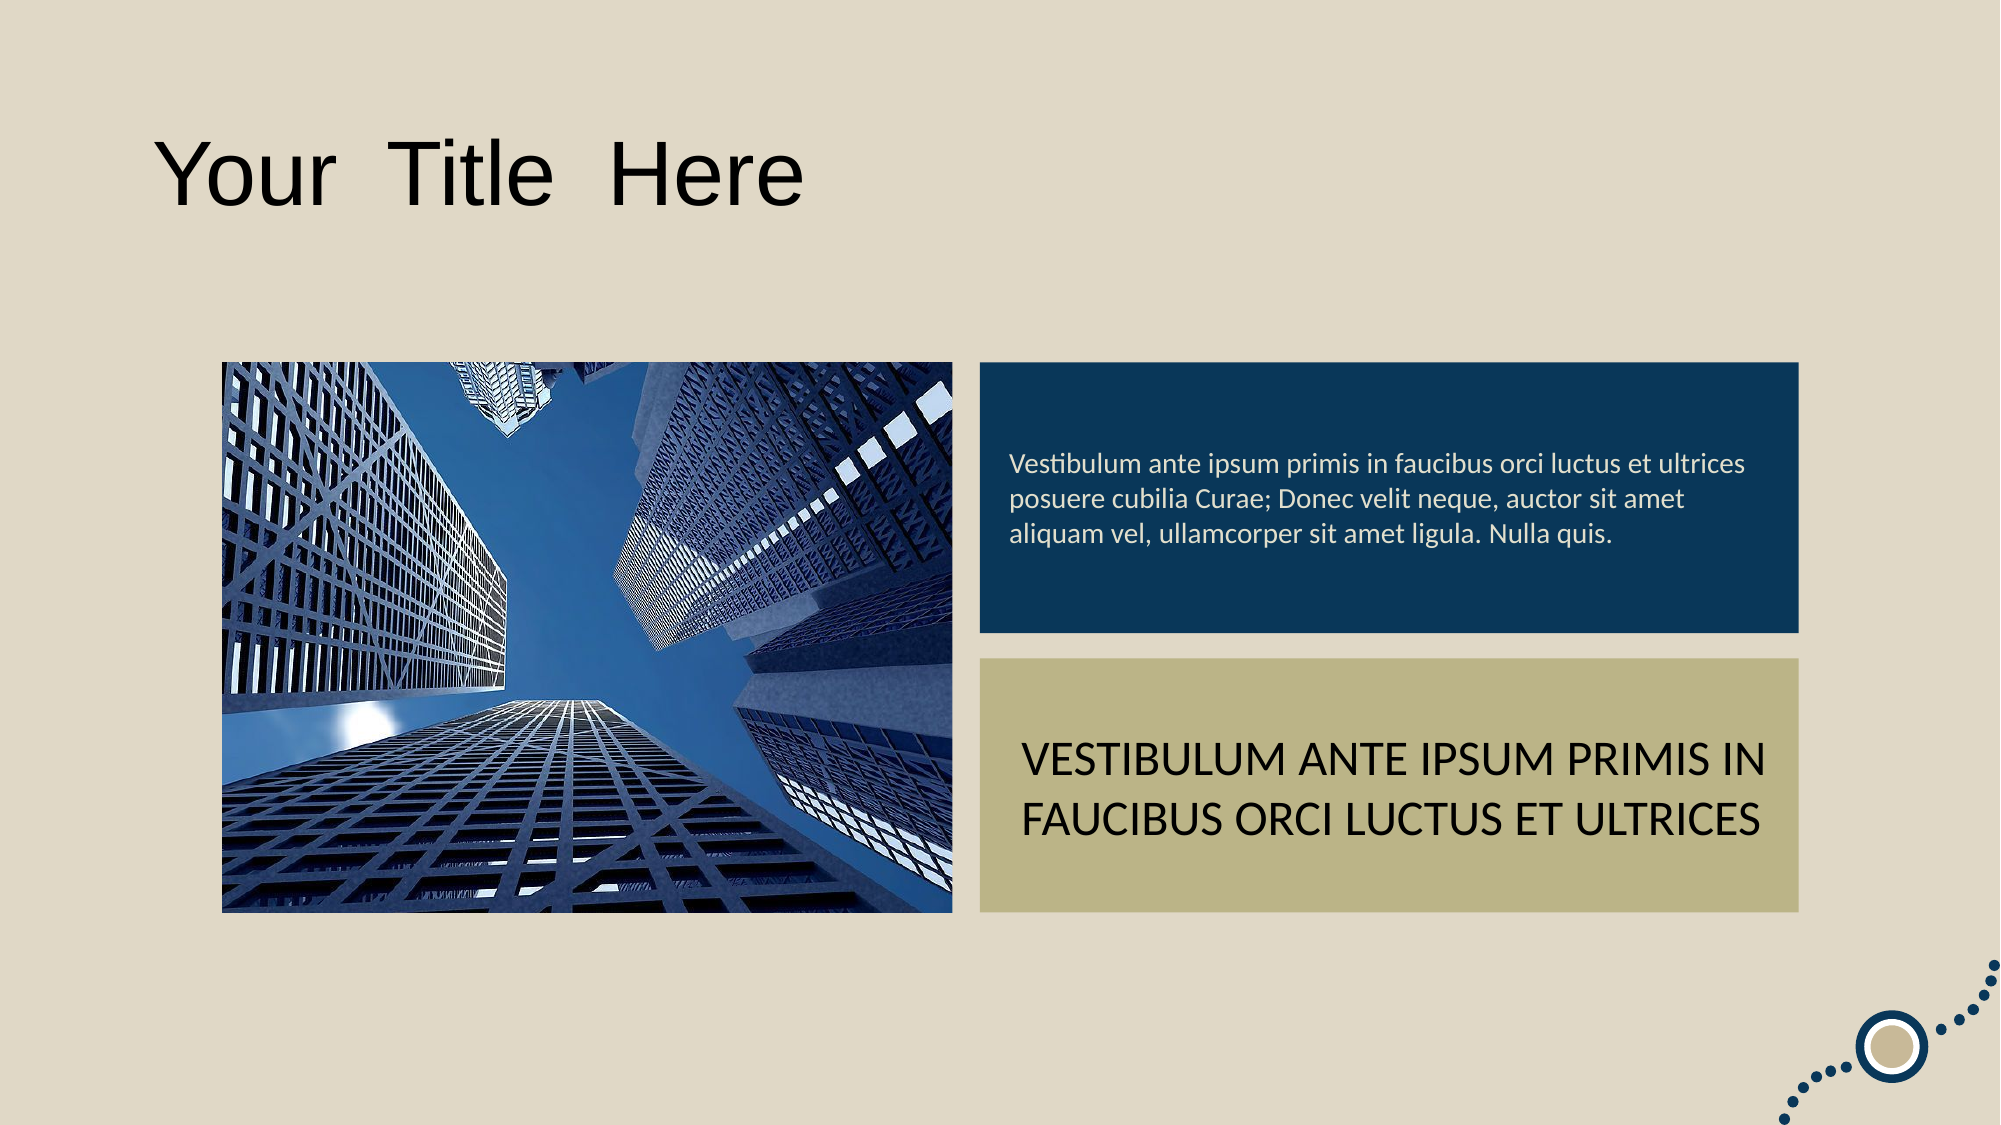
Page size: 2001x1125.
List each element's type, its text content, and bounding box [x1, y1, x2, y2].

title Your Title Here [137, 59, 1863, 278]
text_box Vestibulum ante ipsum primis in faucibus orci luctus et ultrices posuere cubilia Curae; Donec velit neque, auctor sit amet aliquam vel, ullamcorper sit amet ligula. Nulla quis. [994, 437, 1784, 557]
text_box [1778, 959, 2000, 1125]
picture [221, 362, 953, 913]
text_box [979, 658, 1799, 913]
text_box VESTIBULUM ANTE IPSUM PRIMIS IN FAUCIBUS ORCI LUCTUS ET ULTRICES [1006, 718, 1797, 854]
text_box [979, 362, 1799, 634]
